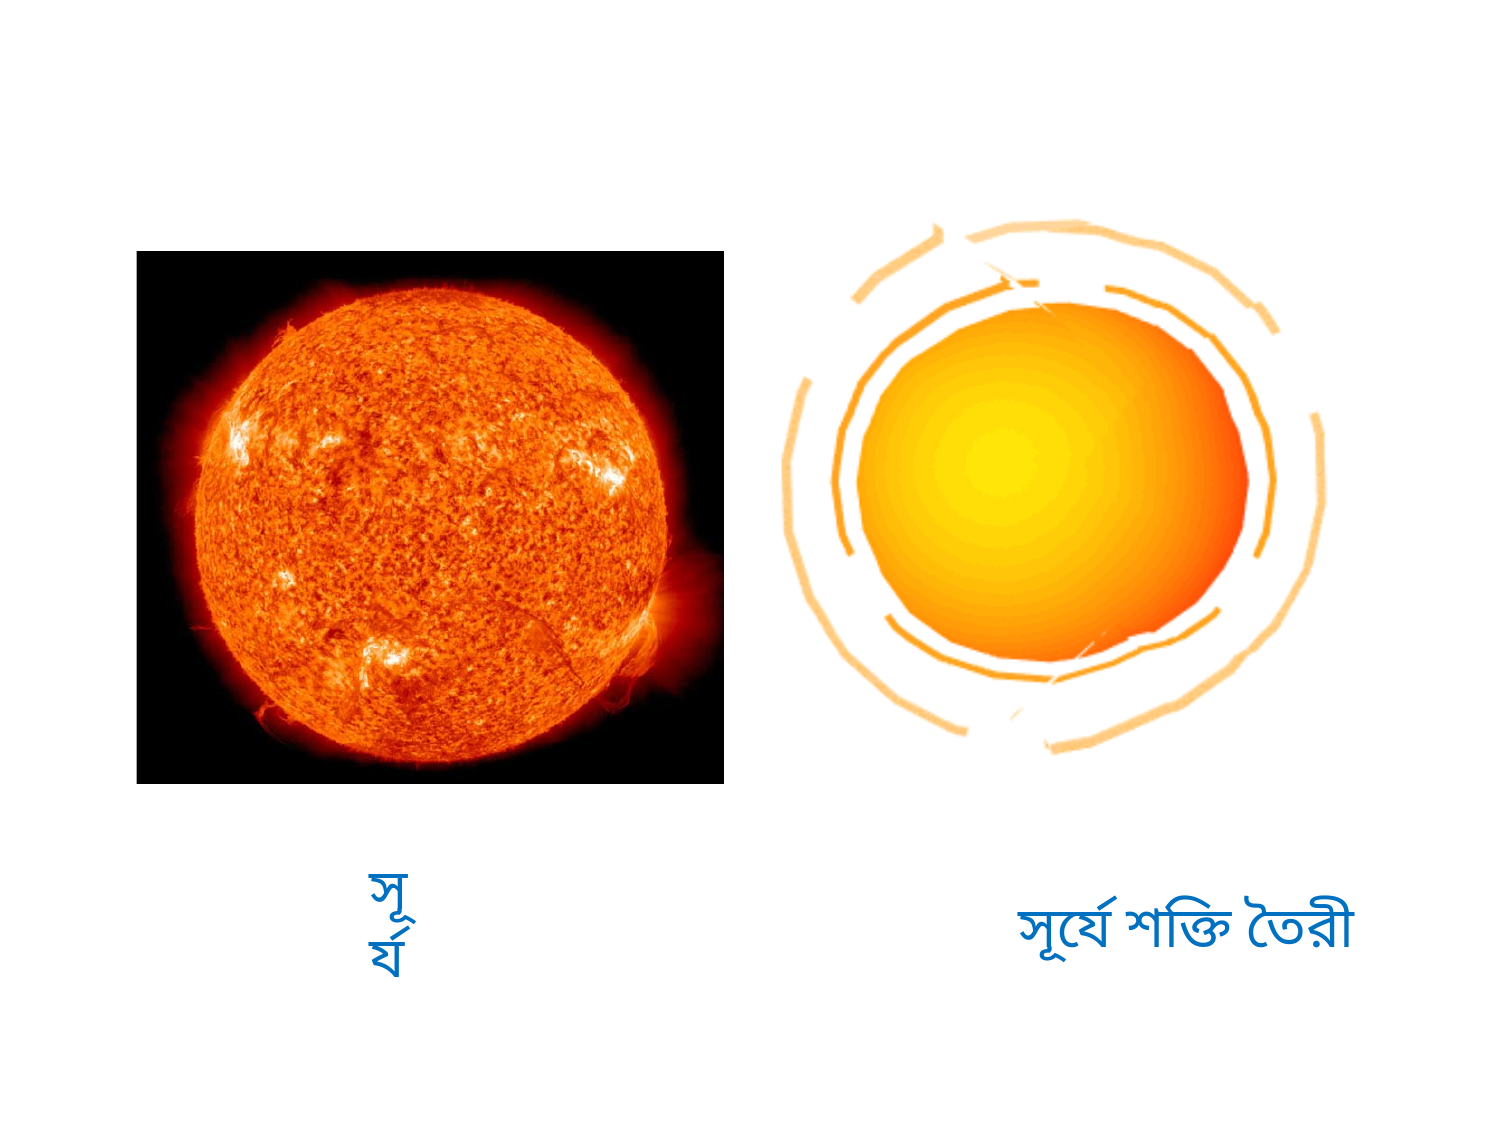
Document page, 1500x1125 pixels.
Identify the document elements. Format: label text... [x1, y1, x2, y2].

text_box সূর্যে শক্তি তৈরী [1004, 884, 1399, 967]
picture [755, 190, 1348, 784]
picture [136, 251, 724, 784]
text_box সূর্য [354, 845, 450, 996]
